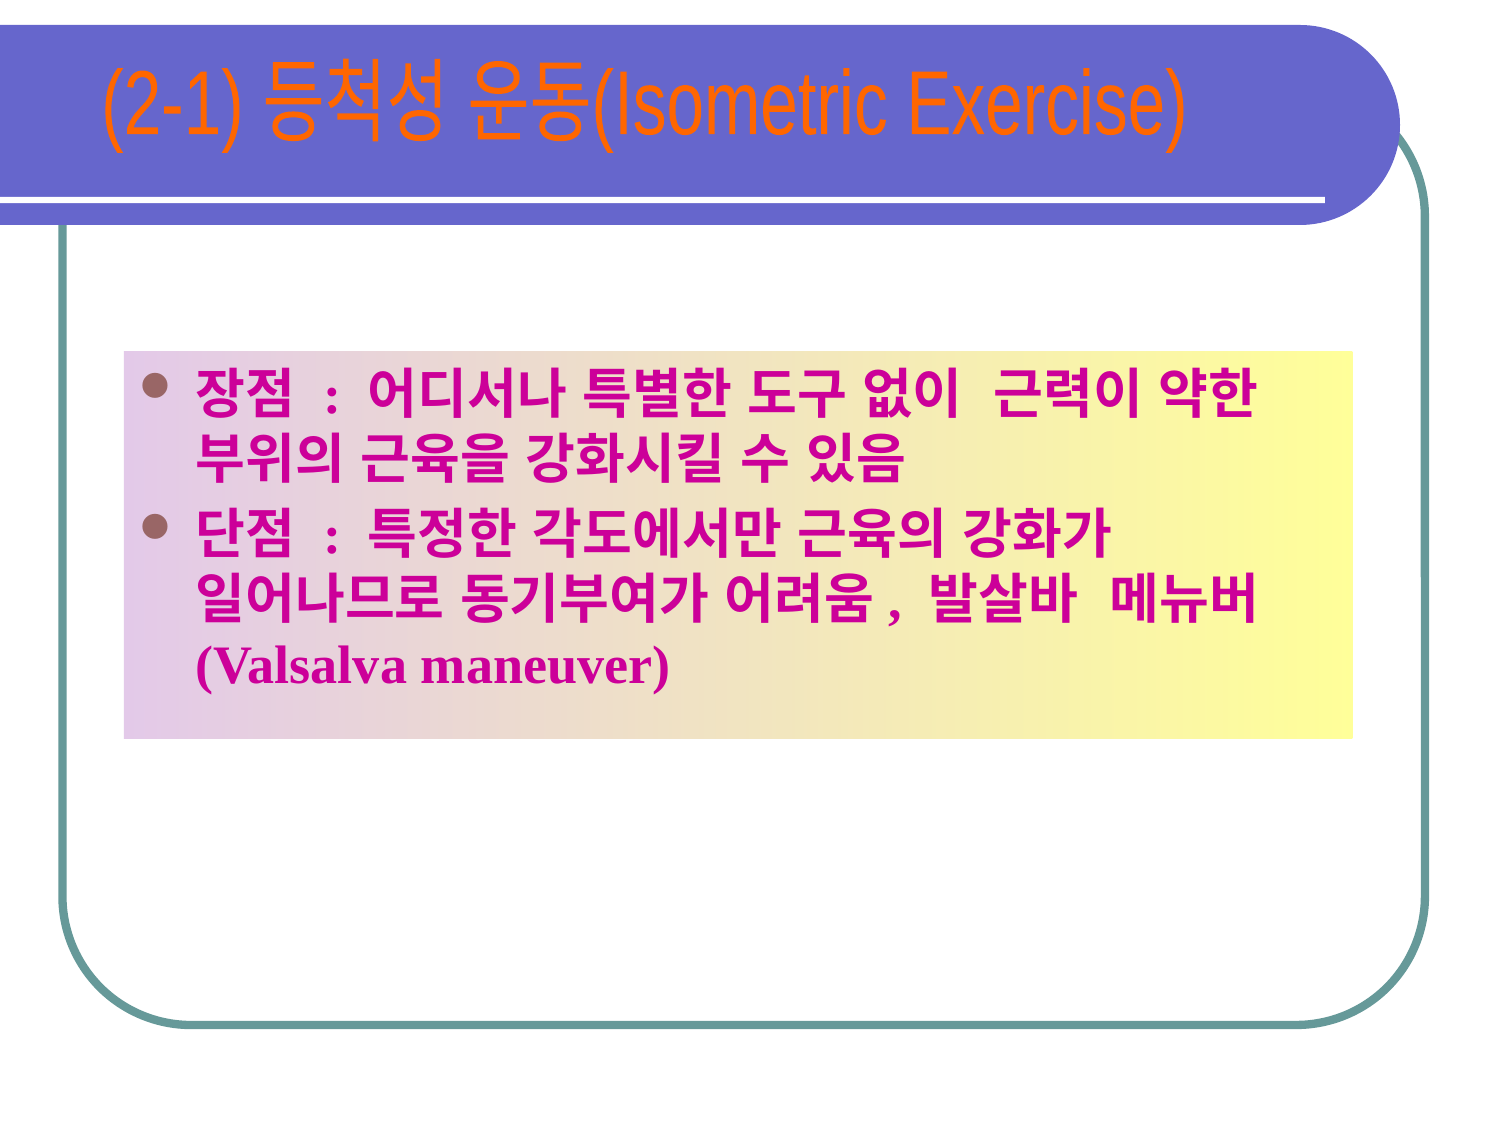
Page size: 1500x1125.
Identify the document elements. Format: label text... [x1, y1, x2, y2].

list 장점 : 어디서나 특별한 도구 없이 근력이 약한 부위의 근육을 강화시킬 수 있음 단점 : 특정한 각도에서만 근육의 강화가 일어나므로 동기부여가 어려움, 발살바 메뉴버(Valsalva maneuver) [123, 351, 1353, 739]
